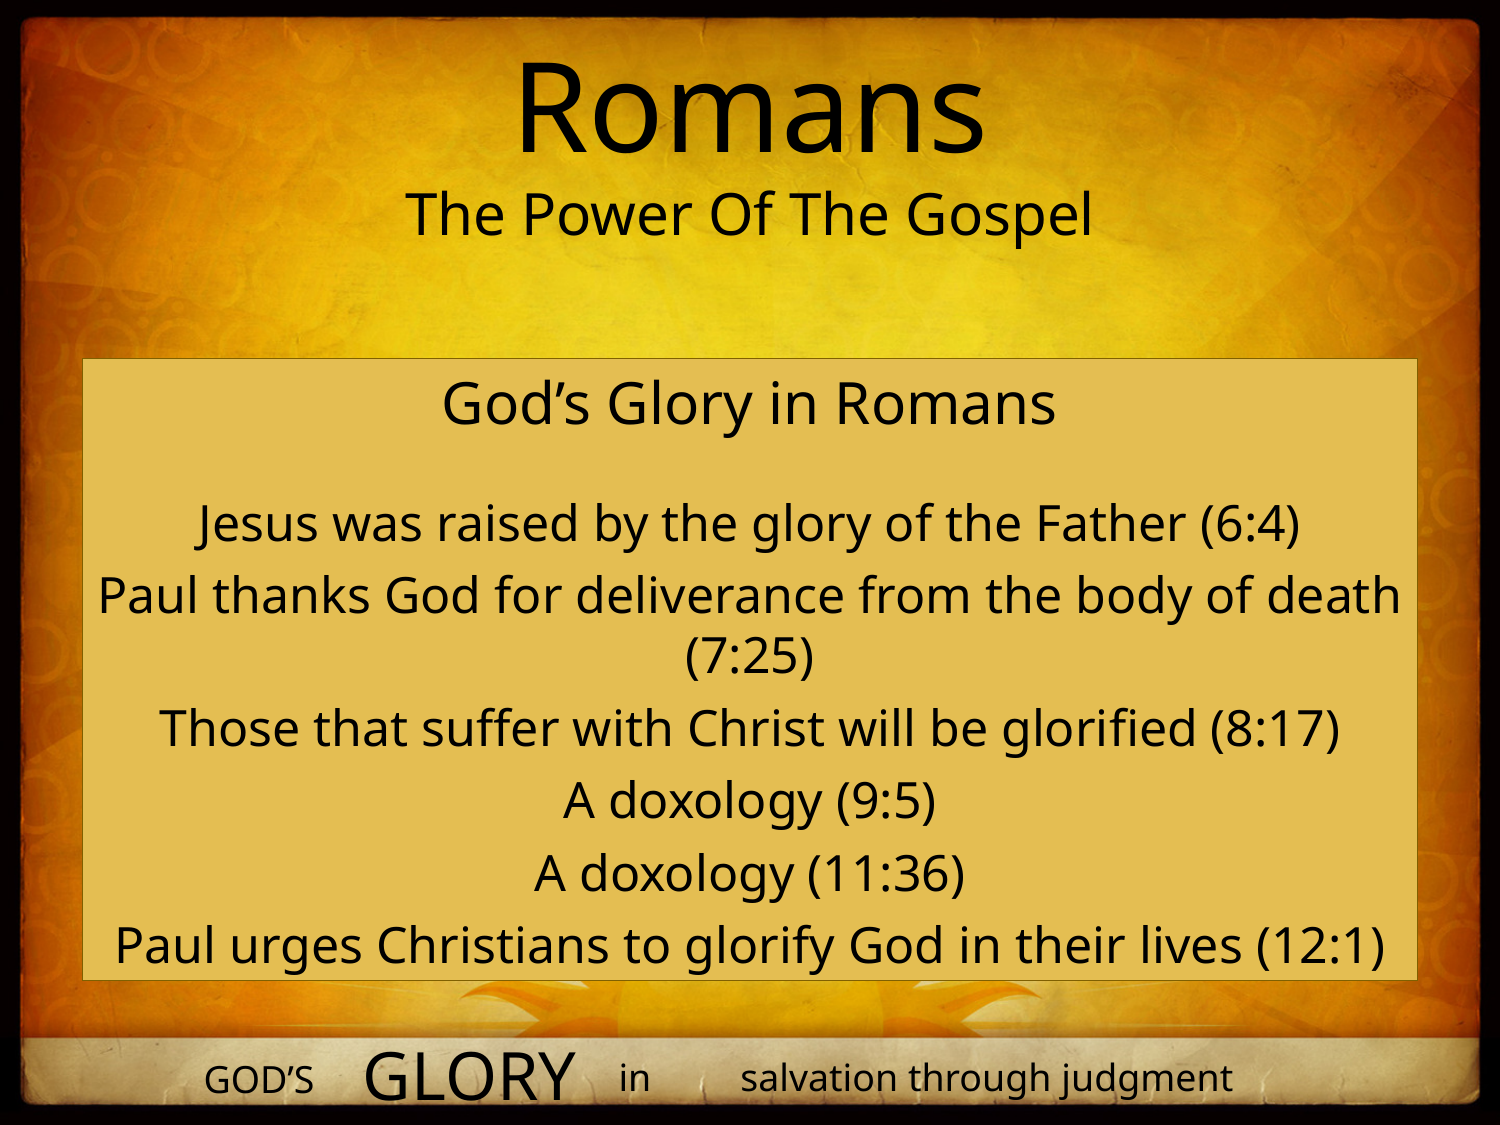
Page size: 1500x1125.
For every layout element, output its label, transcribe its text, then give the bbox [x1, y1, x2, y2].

text_box Romans The Power Of The Gospel [24, 19, 1476, 255]
text_box God’s [175, 1048, 321, 1109]
text_box in [596, 1046, 649, 1107]
text_box salvation through judgment [649, 1046, 1325, 1107]
text_box glory [321, 1026, 618, 1121]
text_box God’s Glory in Romans Jesus was raised by the glory of the Father (6:4) Paul thanks God for deliverance from the body of death (7:25) Those that suffer with Christ will be glorified (8:17) A doxology (9:5) A doxology (11:36) Paul urges Christians to glorify God in their lives (12:1) [82, 358, 1418, 981]
picture [0, 0, 1500, 1125]
